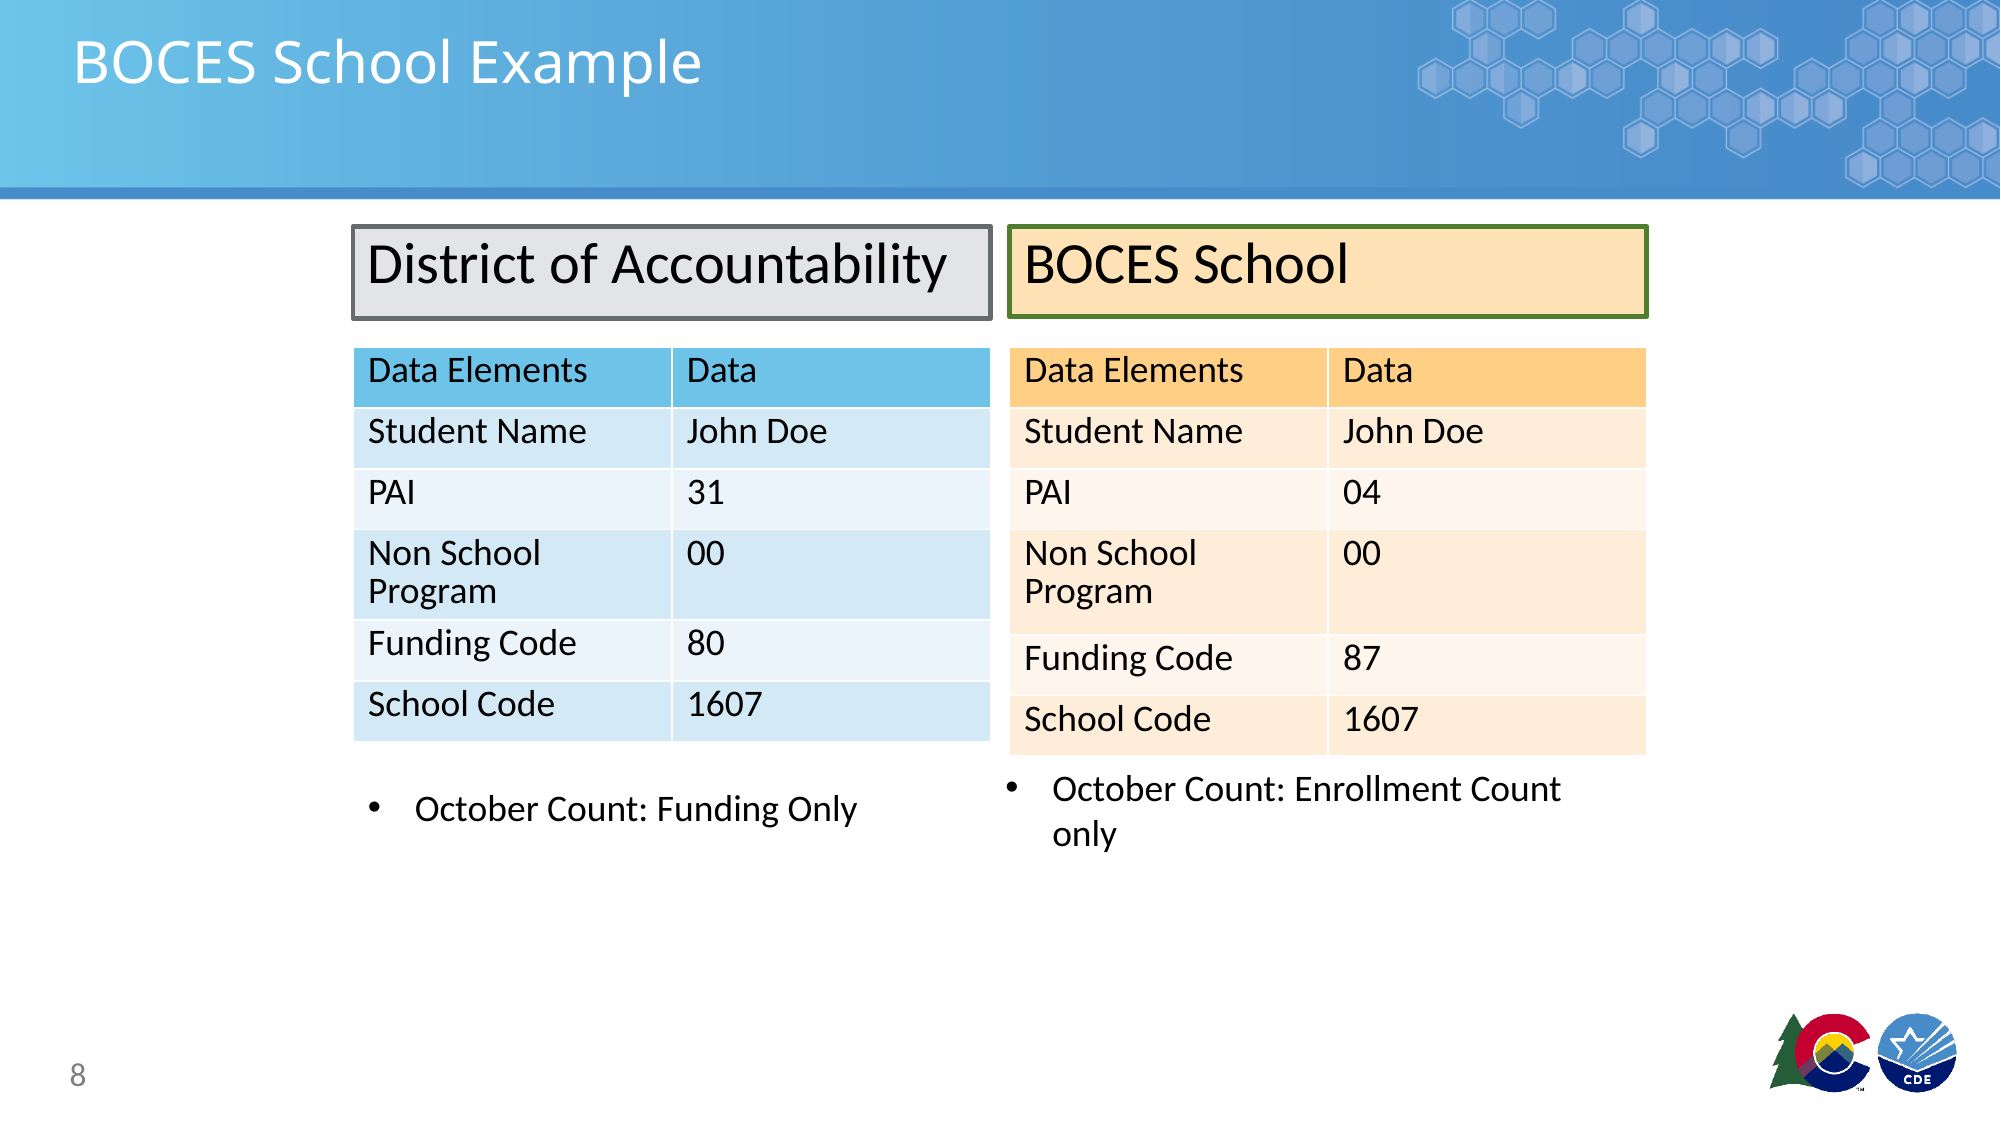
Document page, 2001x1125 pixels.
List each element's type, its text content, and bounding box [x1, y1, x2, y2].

table_cell 04 [1329, 470, 1646, 529]
picture [1768, 1012, 1957, 1093]
table_cell Funding Code [1010, 636, 1327, 695]
table_header Data [673, 348, 990, 407]
table_cell 00 [673, 530, 990, 619]
table_cell PAI [1010, 470, 1327, 529]
table_cell 00 [1329, 530, 1646, 634]
table_cell Student Name [354, 409, 671, 468]
table_cell John Doe [673, 409, 990, 468]
text_box October Count: Funding Only [353, 776, 990, 837]
slide_number 8 [54, 1042, 505, 1103]
table_cell 31 [673, 470, 990, 529]
table_cell Non School Program [1010, 530, 1327, 634]
text_box BOCES School [1009, 226, 1647, 317]
table_cell School Code [354, 682, 671, 741]
table_cell 1607 [673, 682, 990, 741]
table_header Data Elements [354, 348, 671, 407]
table_cell Student Name [1010, 409, 1327, 468]
title BOCES School Example [72, 33, 1396, 182]
table_cell School Code [1010, 696, 1327, 755]
table_cell Non School Program [354, 530, 671, 619]
table_cell 87 [1329, 636, 1646, 695]
text_box District of Accountability [353, 226, 991, 319]
table_header Data [1329, 348, 1646, 407]
table_cell 80 [673, 621, 990, 680]
table_cell PAI [354, 470, 671, 529]
text_box October Count: Enrollment Count only [990, 756, 1629, 861]
table_cell John Doe [1329, 409, 1646, 468]
table_header Data Elements [1010, 348, 1327, 407]
table_cell Funding Code [354, 621, 671, 680]
picture [0, 0, 2000, 200]
table_cell 1607 [1329, 696, 1646, 755]
